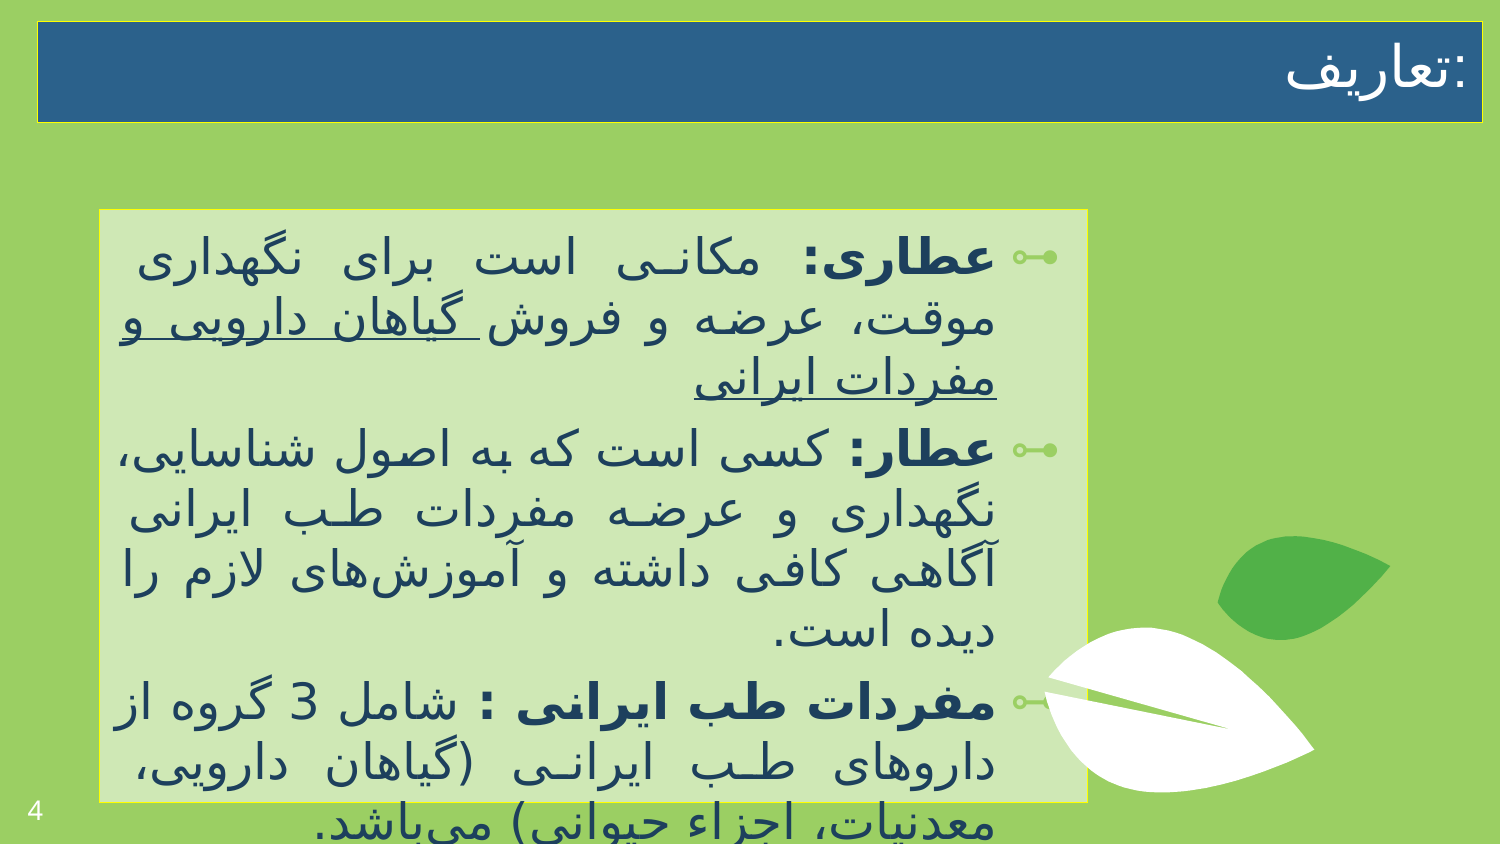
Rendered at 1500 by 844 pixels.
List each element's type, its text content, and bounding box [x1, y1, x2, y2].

slide_number 4 [12, 779, 103, 844]
subtitle عطاری: مکانی است برای نگهداری موقت، عرضه و فروش گیاهان دارویی و مفردات ایرانی عطار: کسی است که به اصول شناسایی، نگهداری و عرضه مفردات طب ایرانی آگاهی کافی داشته و آموزش‌های لازم را دیده است. مفردات طب ایرانی : شامل 3 گروه از داروهای طب ایرانی (گیاهان دارویی، معدنیات، اجزاء حیوانی) می‌باشد. [99, 209, 1088, 803]
text_box [1044, 627, 1315, 793]
text_box [1217, 536, 1391, 640]
text_box تعاریف: [37, 21, 1483, 123]
